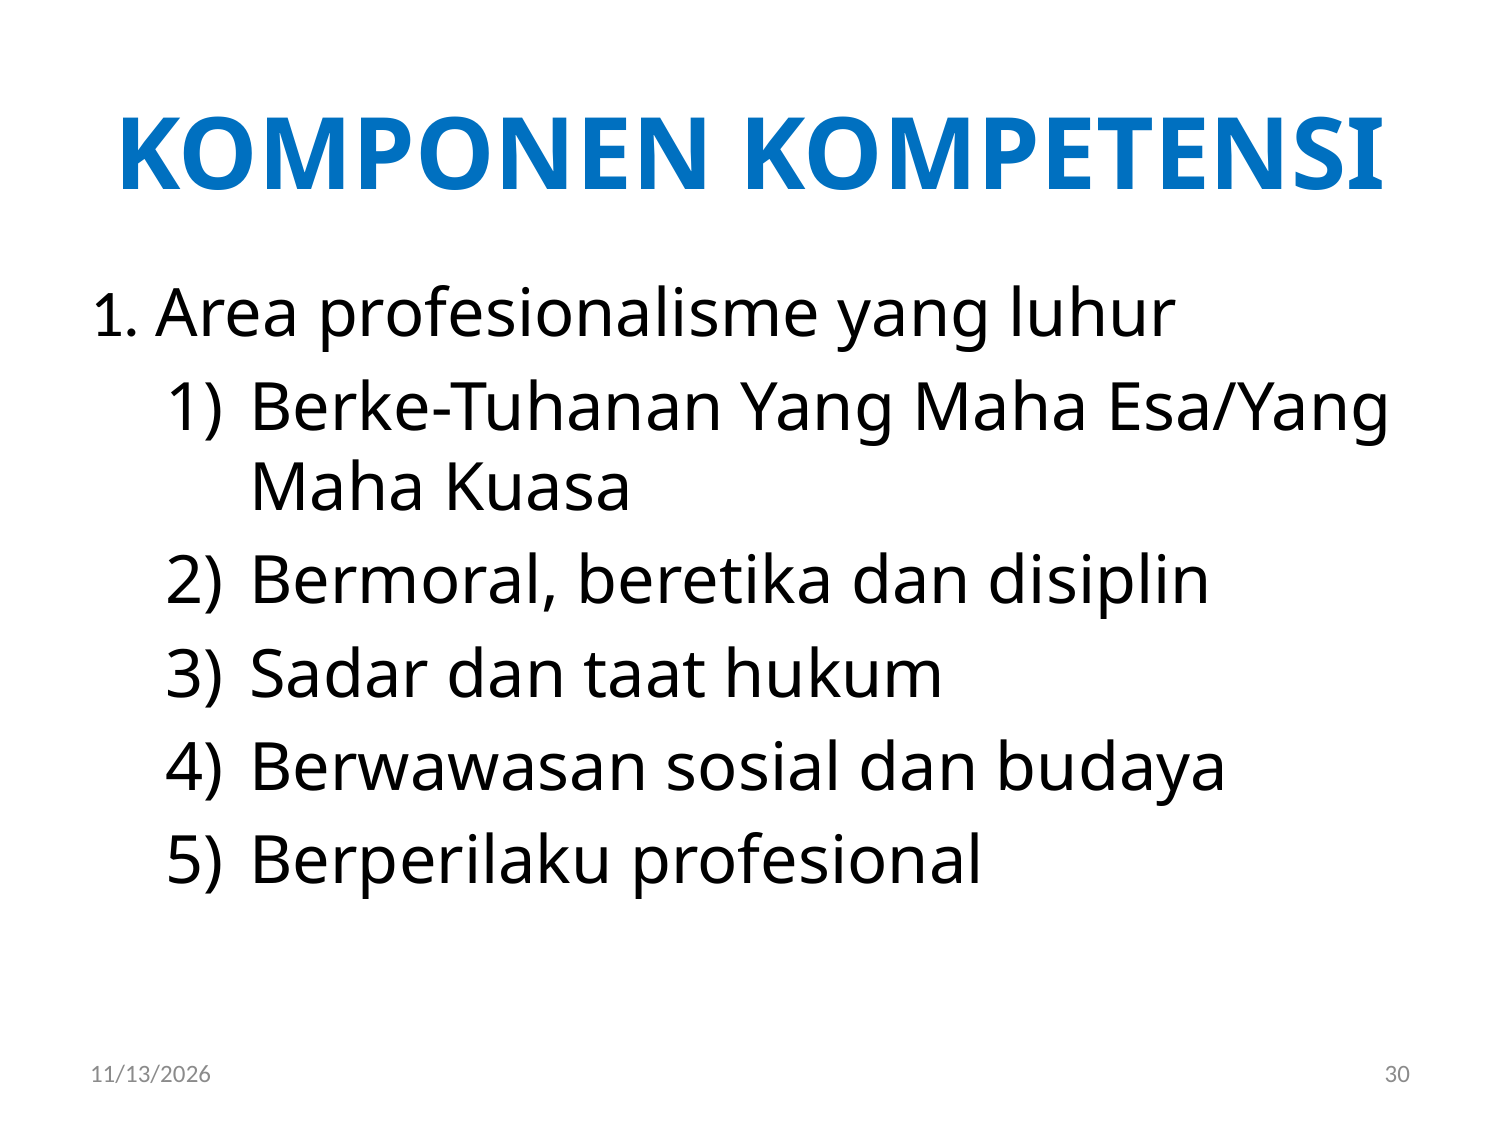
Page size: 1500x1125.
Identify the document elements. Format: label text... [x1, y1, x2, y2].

title KOMPONEN KOMPETENSI [75, 75, 1425, 225]
list 1. Area profesionalisme yang luhur Berke-Tuhanan Yang Maha Esa/Yang Maha Kuasa Bermoral, beretika dan disiplin Sadar dan taat hukum Berwawasan sosial dan budaya Berperilaku profesional [75, 262, 1463, 963]
slide_number 30 [1074, 1042, 1425, 1103]
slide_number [75, 1042, 425, 1103]
